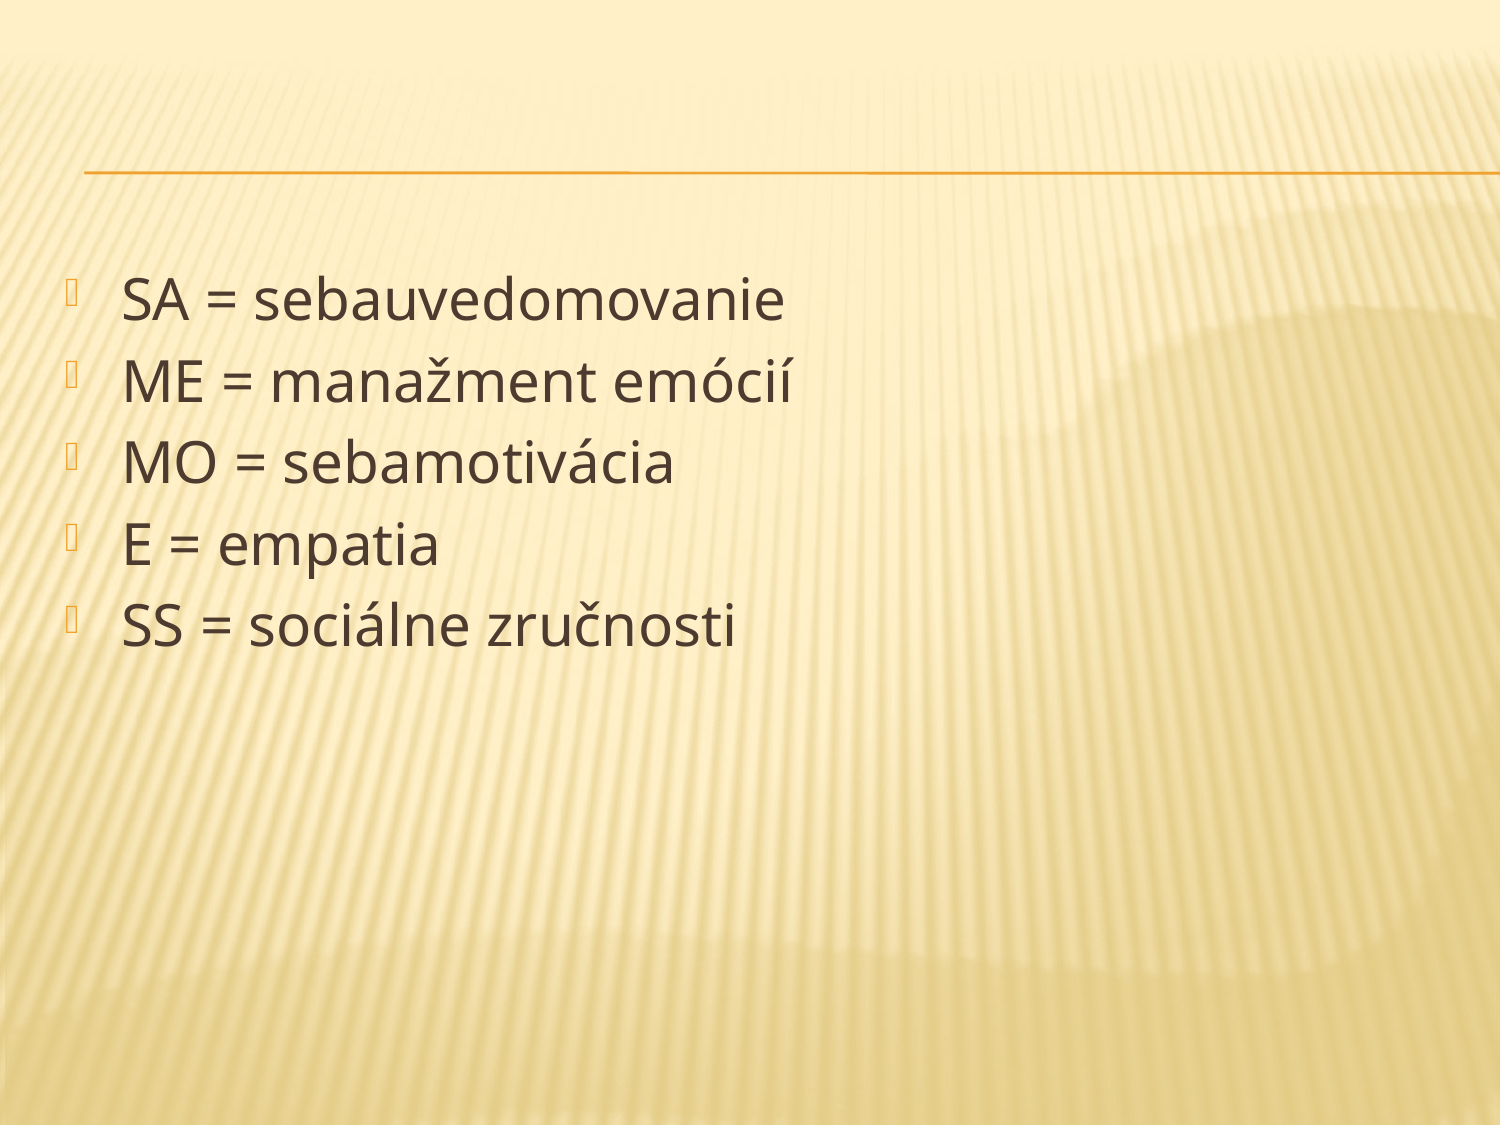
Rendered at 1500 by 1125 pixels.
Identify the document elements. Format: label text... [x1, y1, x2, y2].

list SA = sebauvedomovanie ME = manažment emócií MO = sebamotivácia E = empatia SS = sociálne zručnosti [50, 254, 1475, 998]
